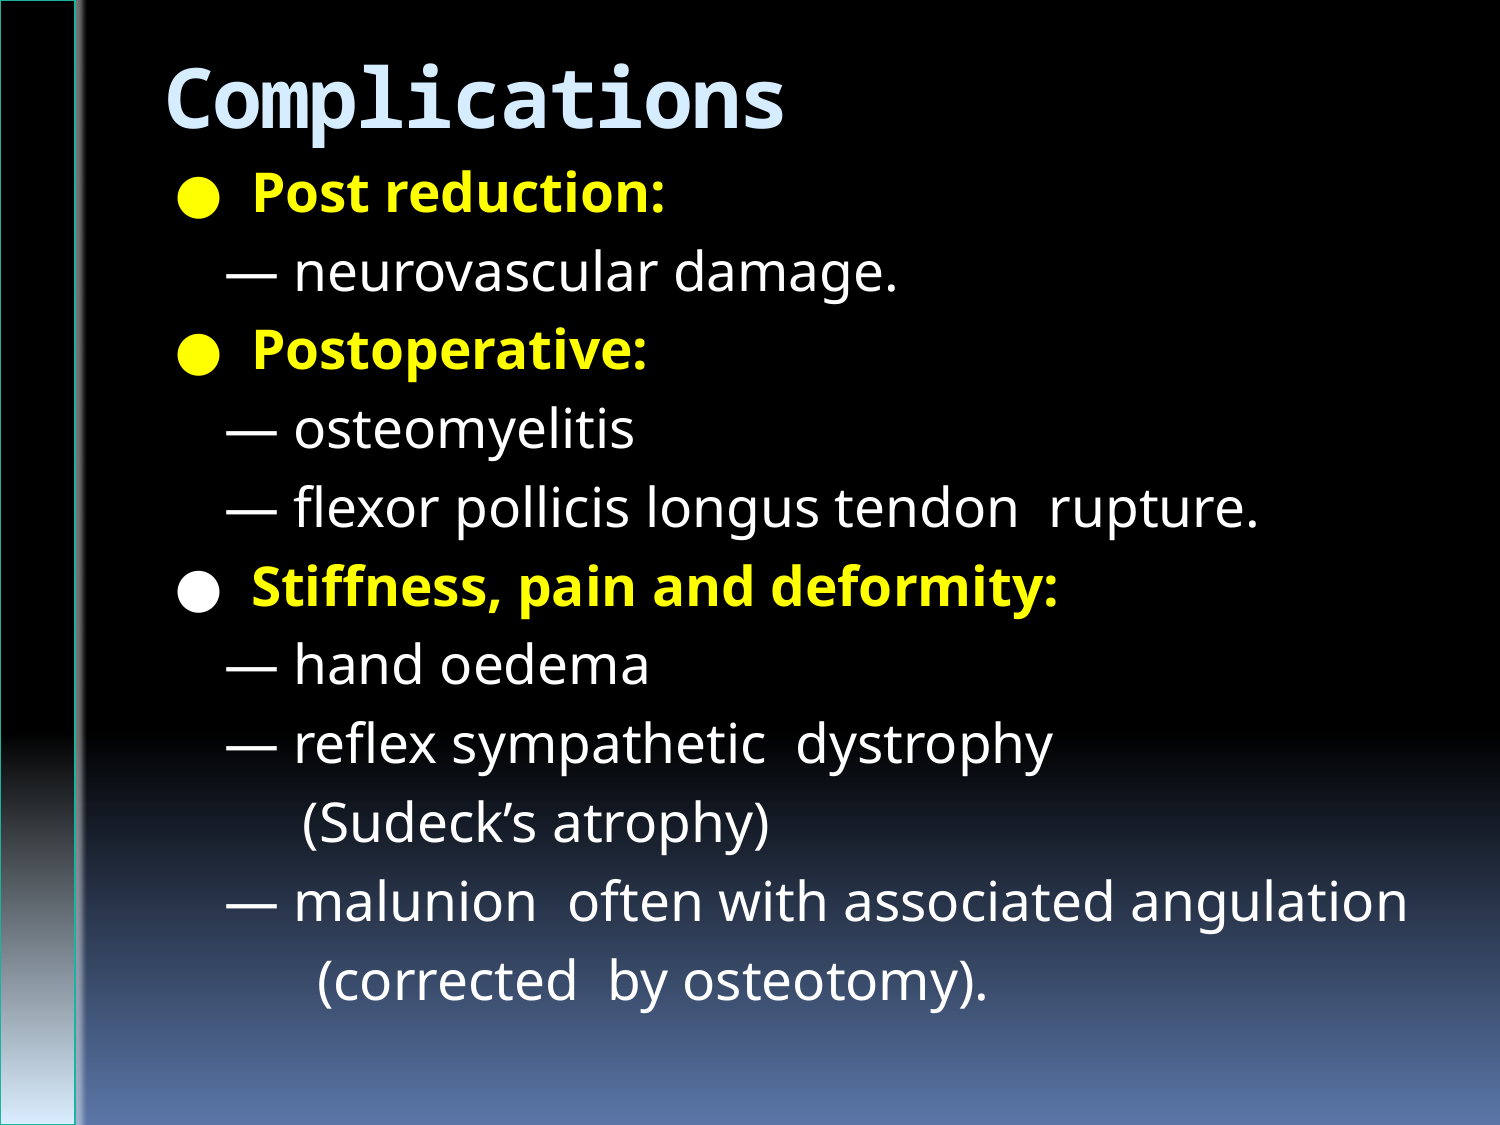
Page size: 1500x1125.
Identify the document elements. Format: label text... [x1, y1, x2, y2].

text_box [0, 0, 76, 1125]
title Complications [150, 37, 1425, 149]
list ● Post reduction: — neurovascular damage. ● Postoperative: — osteomyelitis — flexor pollicis longus tendon rupture. ● Stiffness, pain and deformity: — hand oedema — reflex sympathetic dystrophy (Sudeck’s atrophy) — malunion often with associated angulation (corrected by osteotomy). [150, 149, 1425, 1088]
